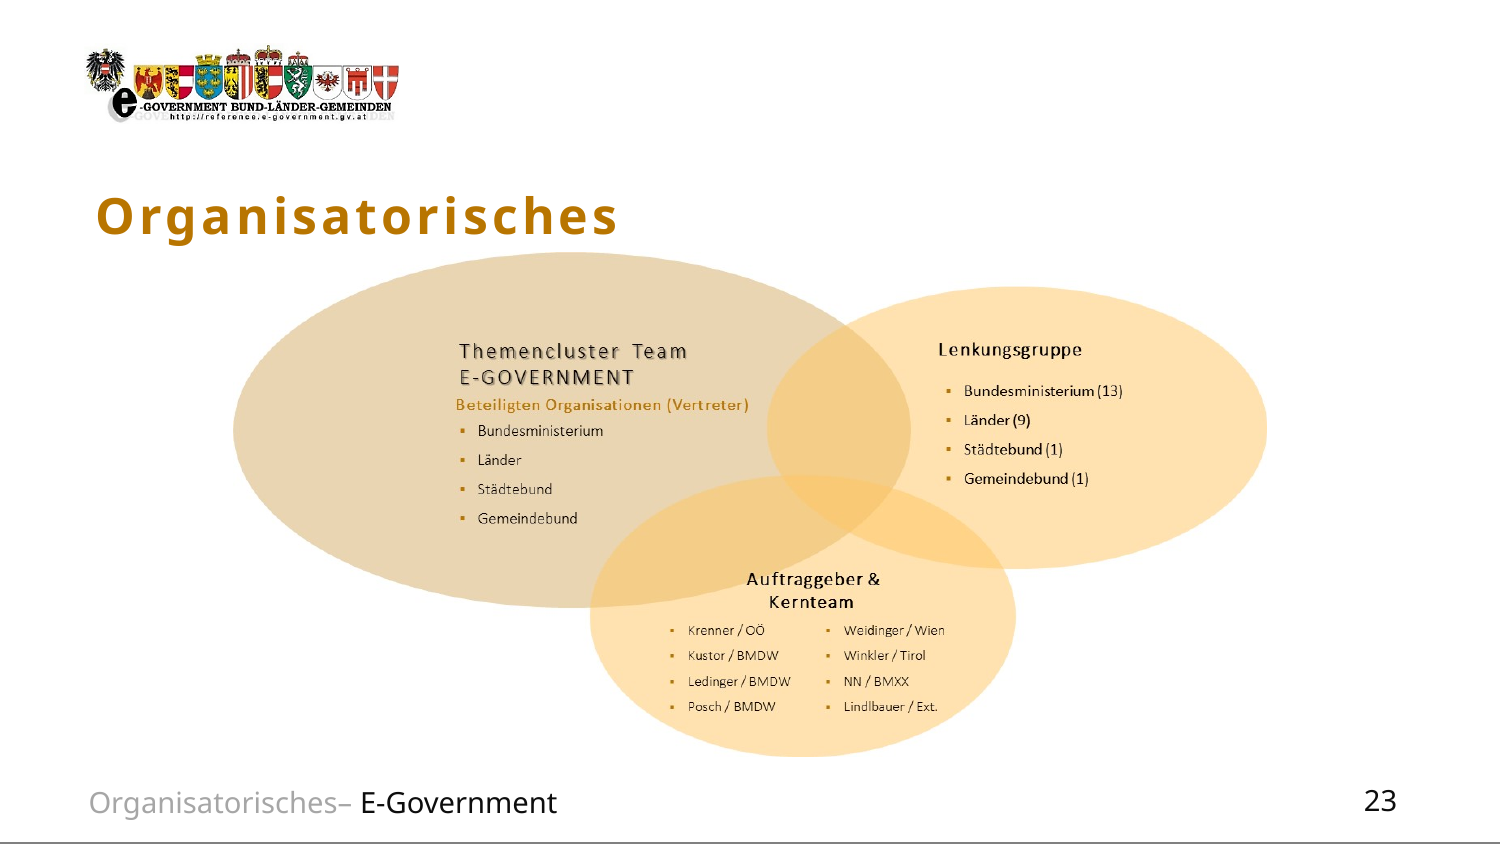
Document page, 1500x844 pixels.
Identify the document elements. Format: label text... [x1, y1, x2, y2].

text_box Organisatorisches [95, 181, 1405, 284]
slide_number 23 [1239, 785, 1398, 819]
picture [0, 0, 1500, 842]
text_box Organisatorisches– E-Government [88, 785, 1217, 819]
